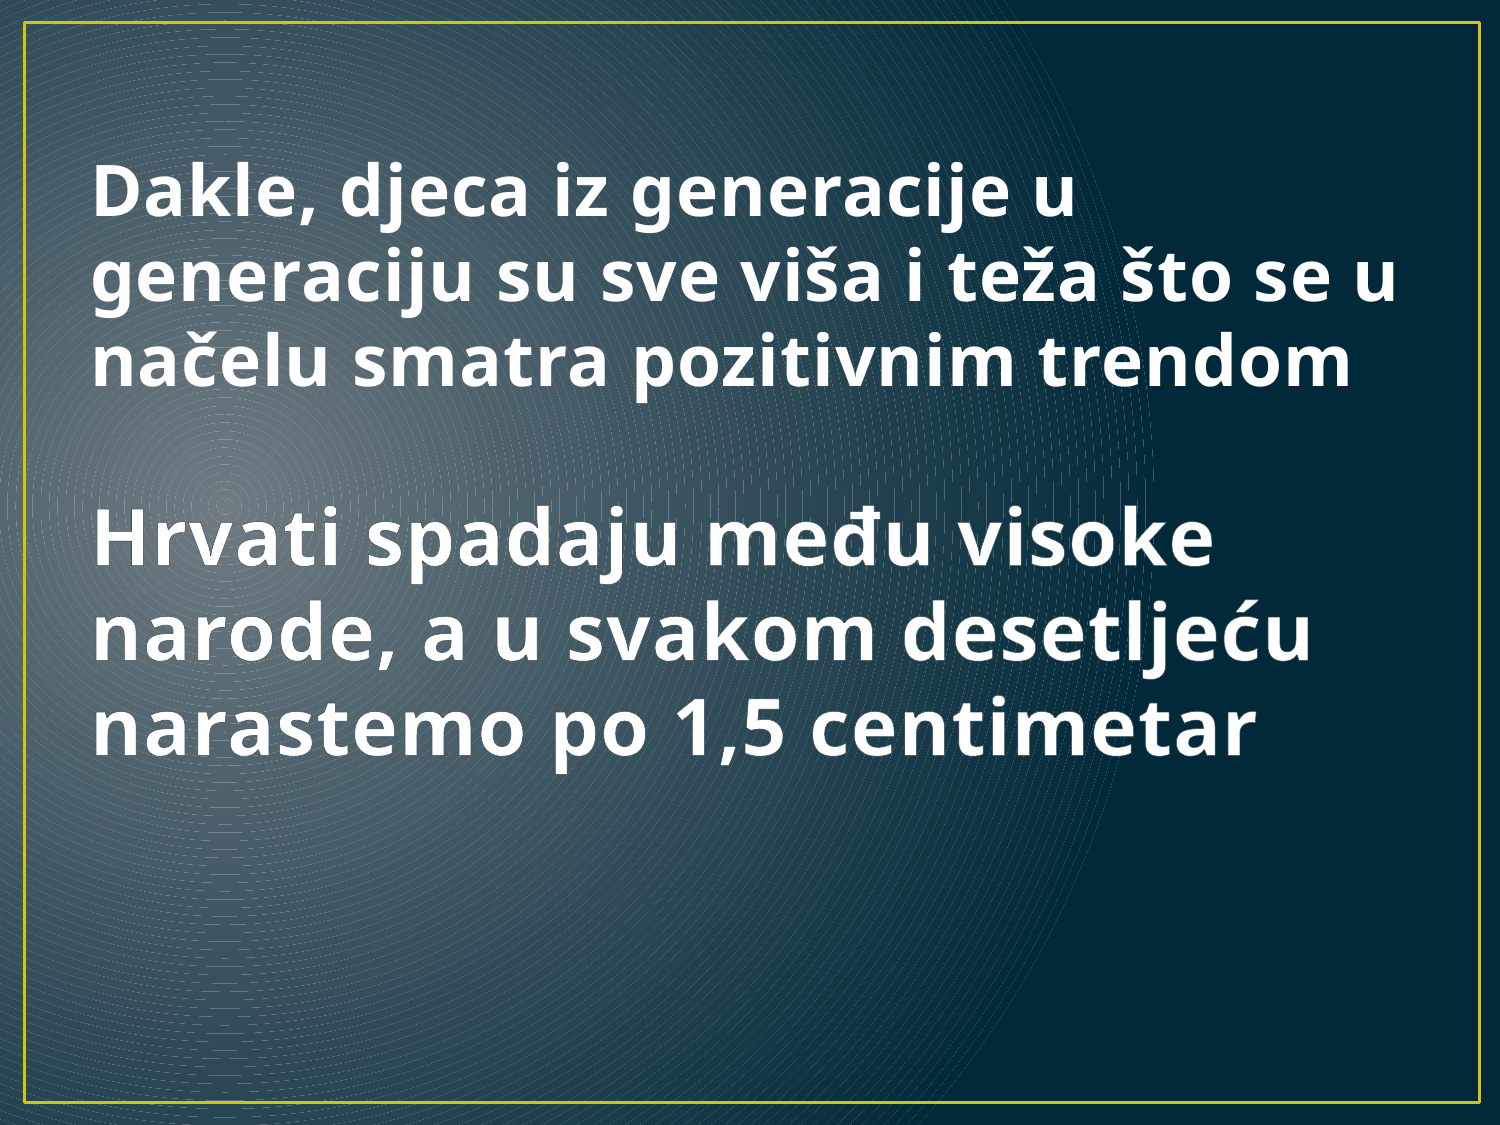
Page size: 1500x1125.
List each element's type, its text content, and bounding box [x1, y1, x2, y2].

title Dakle, djeca iz generacije u generaciju su sve viša i teža što se u načelu smatra pozitivnim trendom Hrvati spadaju među visoke narode, a u svakom desetljeću narastemo po 1,5 centimetar [75, 45, 1425, 1035]
